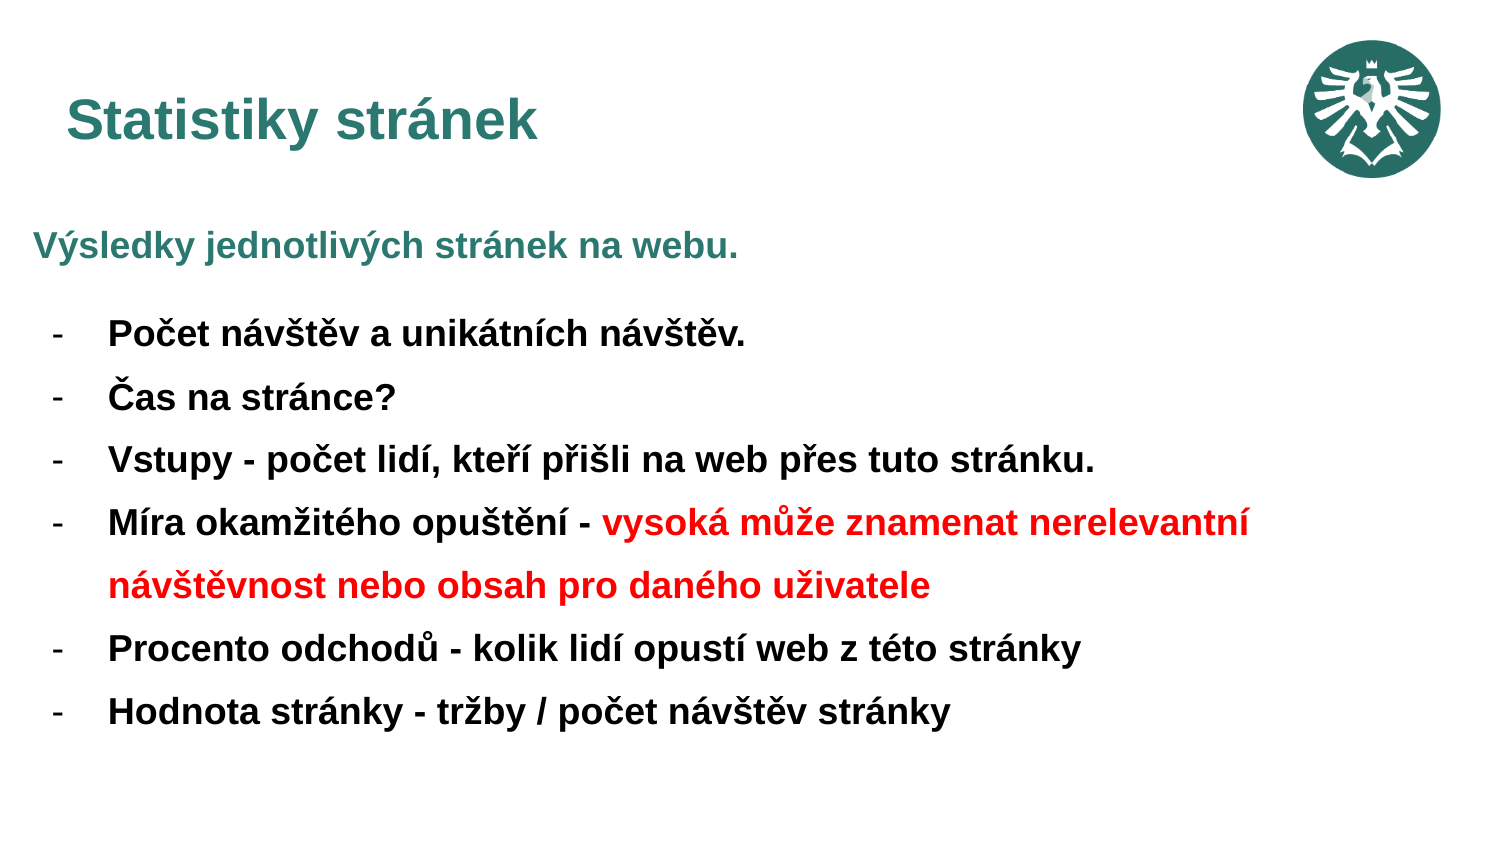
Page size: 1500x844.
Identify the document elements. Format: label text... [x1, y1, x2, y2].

title Statistiky stránek [51, 72, 1288, 167]
picture [1293, 33, 1450, 190]
list Výsledky jednotlivých stránek na webu. Počet návštěv a unikátních návštěv. Čas na stránce? Vstupy - počet lidí, kteří přišli na web přes tuto stránku. Míra okamžitého opuštění - vysoká může znamenat nerelevantní návštěvnost nebo obsah pro daného uživatele Procento odchodů - kolik lidí opustí web z této stránky Hodnota stránky - tržby / počet návštěv stránky [17, 189, 1467, 820]
